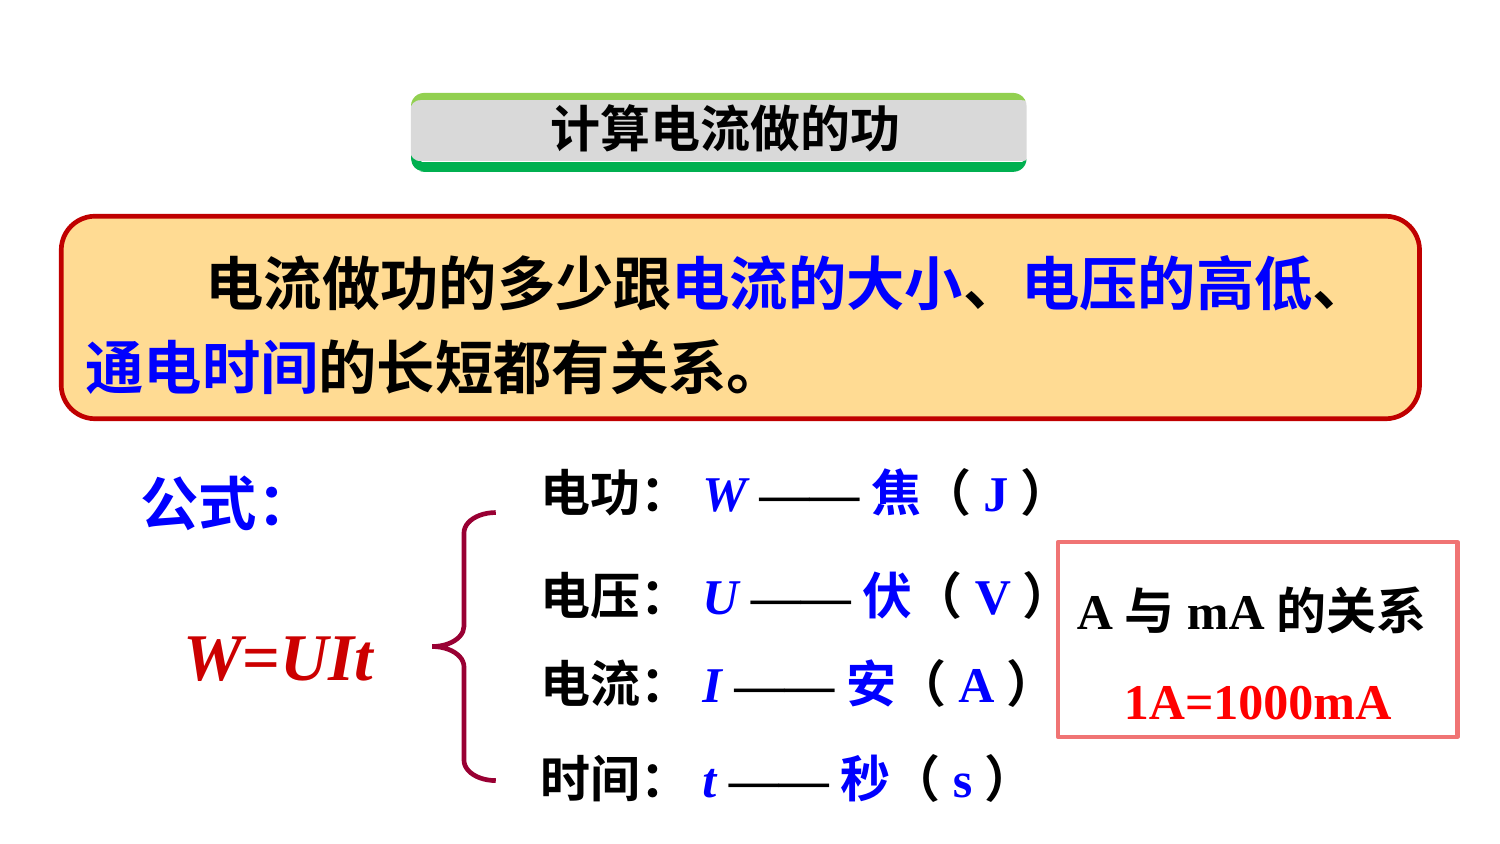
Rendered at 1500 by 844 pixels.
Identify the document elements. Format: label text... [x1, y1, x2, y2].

text_box 电压：U ——伏（V） [538, 563, 1056, 627]
text_box [432, 512, 496, 781]
text_box W=UIt [168, 565, 439, 701]
text_box 电流做功的多少跟电流的大小、电压的高低、通电时间的长短都有关系。 [61, 216, 1420, 419]
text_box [410, 90, 1027, 173]
text_box 时间：t ——秒（s） [538, 745, 1192, 809]
text_box 电流：I ——安（A） [538, 651, 1056, 715]
text_box A与mA的关系1A=1000mA [1056, 540, 1460, 739]
text_box 电功：W ——焦（J） [538, 459, 1192, 523]
text_box 公式： [125, 445, 333, 545]
